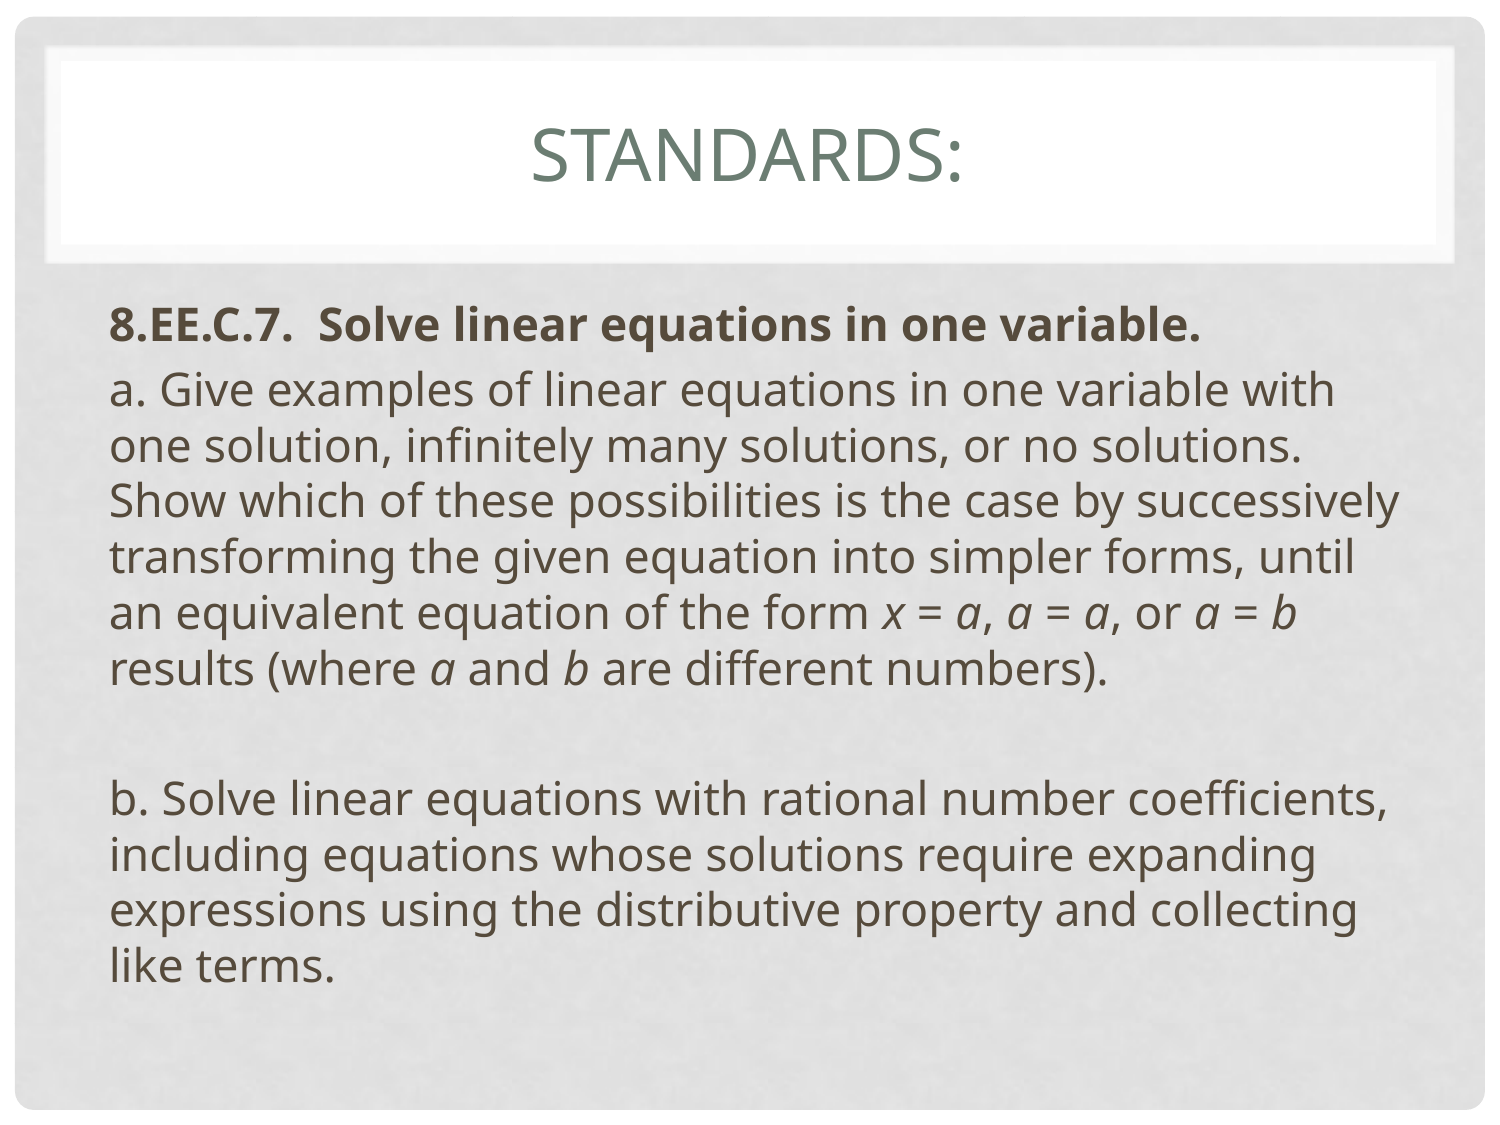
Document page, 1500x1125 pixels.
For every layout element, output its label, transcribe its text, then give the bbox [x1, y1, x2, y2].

list 8.EE.C.7. Solve linear equations in one variable. a. Give examples of linear equations in one variable with one solution, infinitely many solutions, or no solutions. Show which of these possibilities is the case by successively transforming the given equation into simpler forms, until an equivalent equation of the form x = a, a = a, or a = b results (where a and b are different numbers). b. Solve linear equations with rational number coefficients, including equations whose solutions require expanding expressions using the distributive property and collecting like terms. [75, 287, 1425, 1005]
title Standards: [69, 66, 1425, 238]
